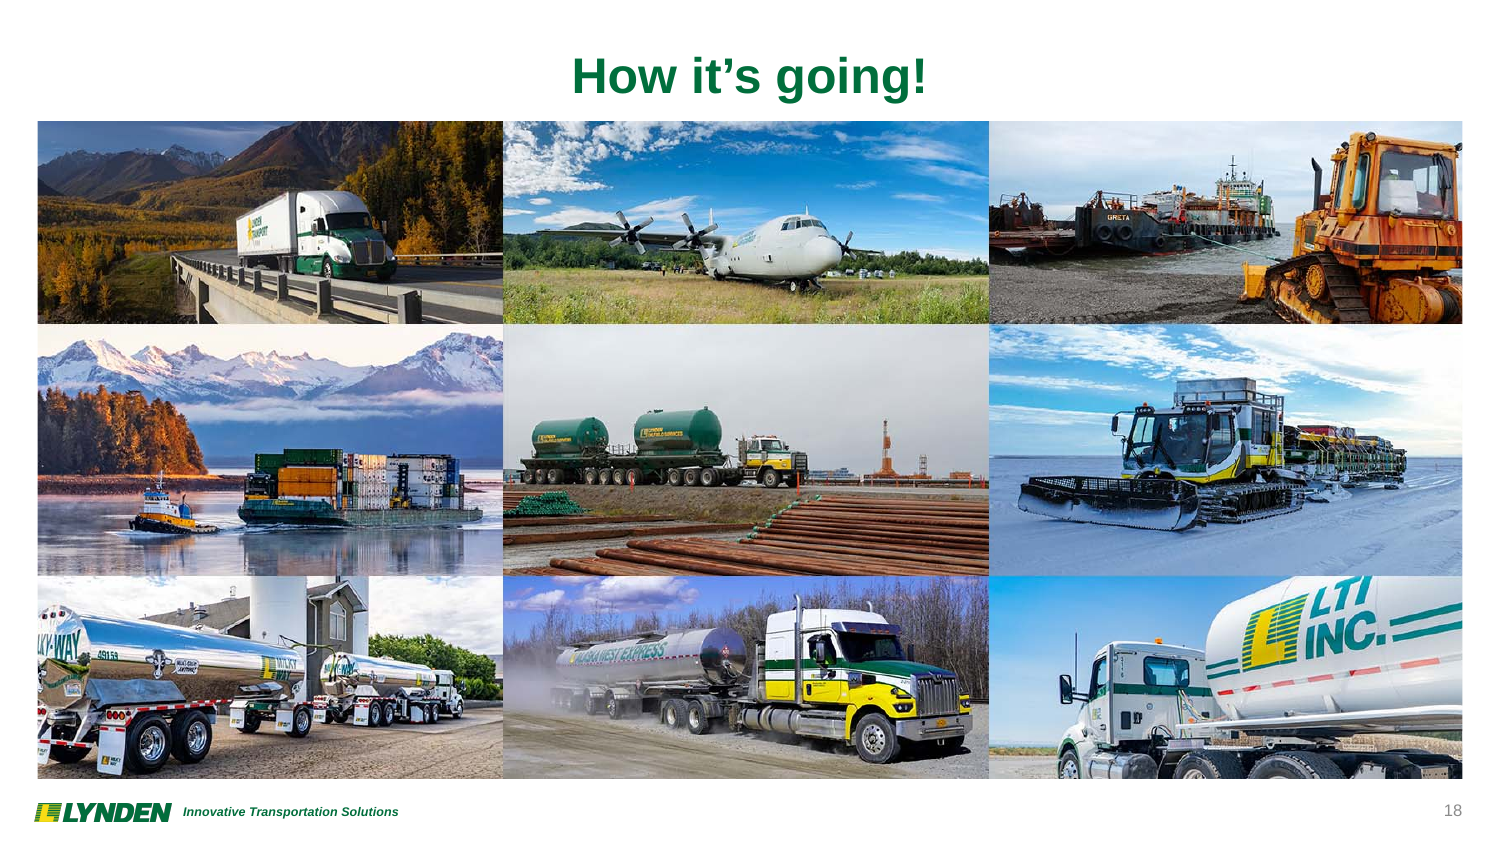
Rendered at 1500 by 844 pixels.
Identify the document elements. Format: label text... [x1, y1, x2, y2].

title How it’s going! [37, 0, 1463, 104]
slide_number 18 [1442, 799, 1463, 820]
picture [37, 121, 1463, 779]
